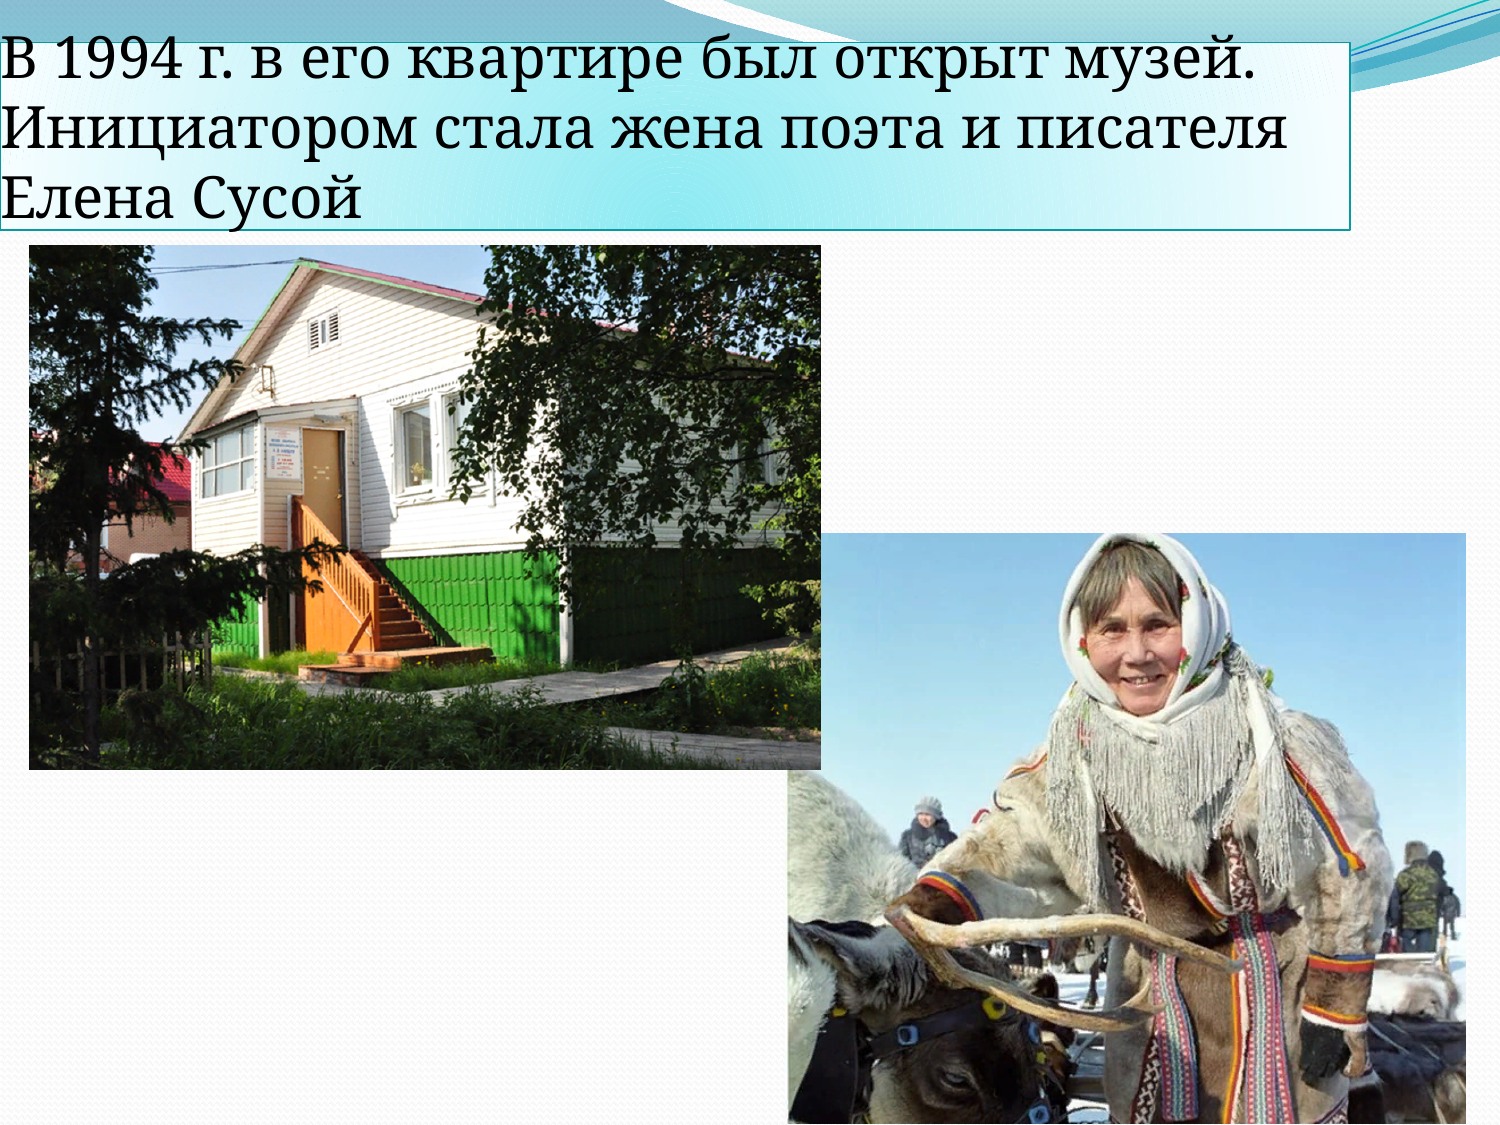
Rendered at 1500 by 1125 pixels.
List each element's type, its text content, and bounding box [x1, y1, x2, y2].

title В 1994 г. в его квартире был открыт музей. Инициатором стала жена поэта и писателя Елена Сусой [0, 42, 1351, 231]
picture [785, 533, 1466, 1125]
picture [29, 244, 822, 771]
